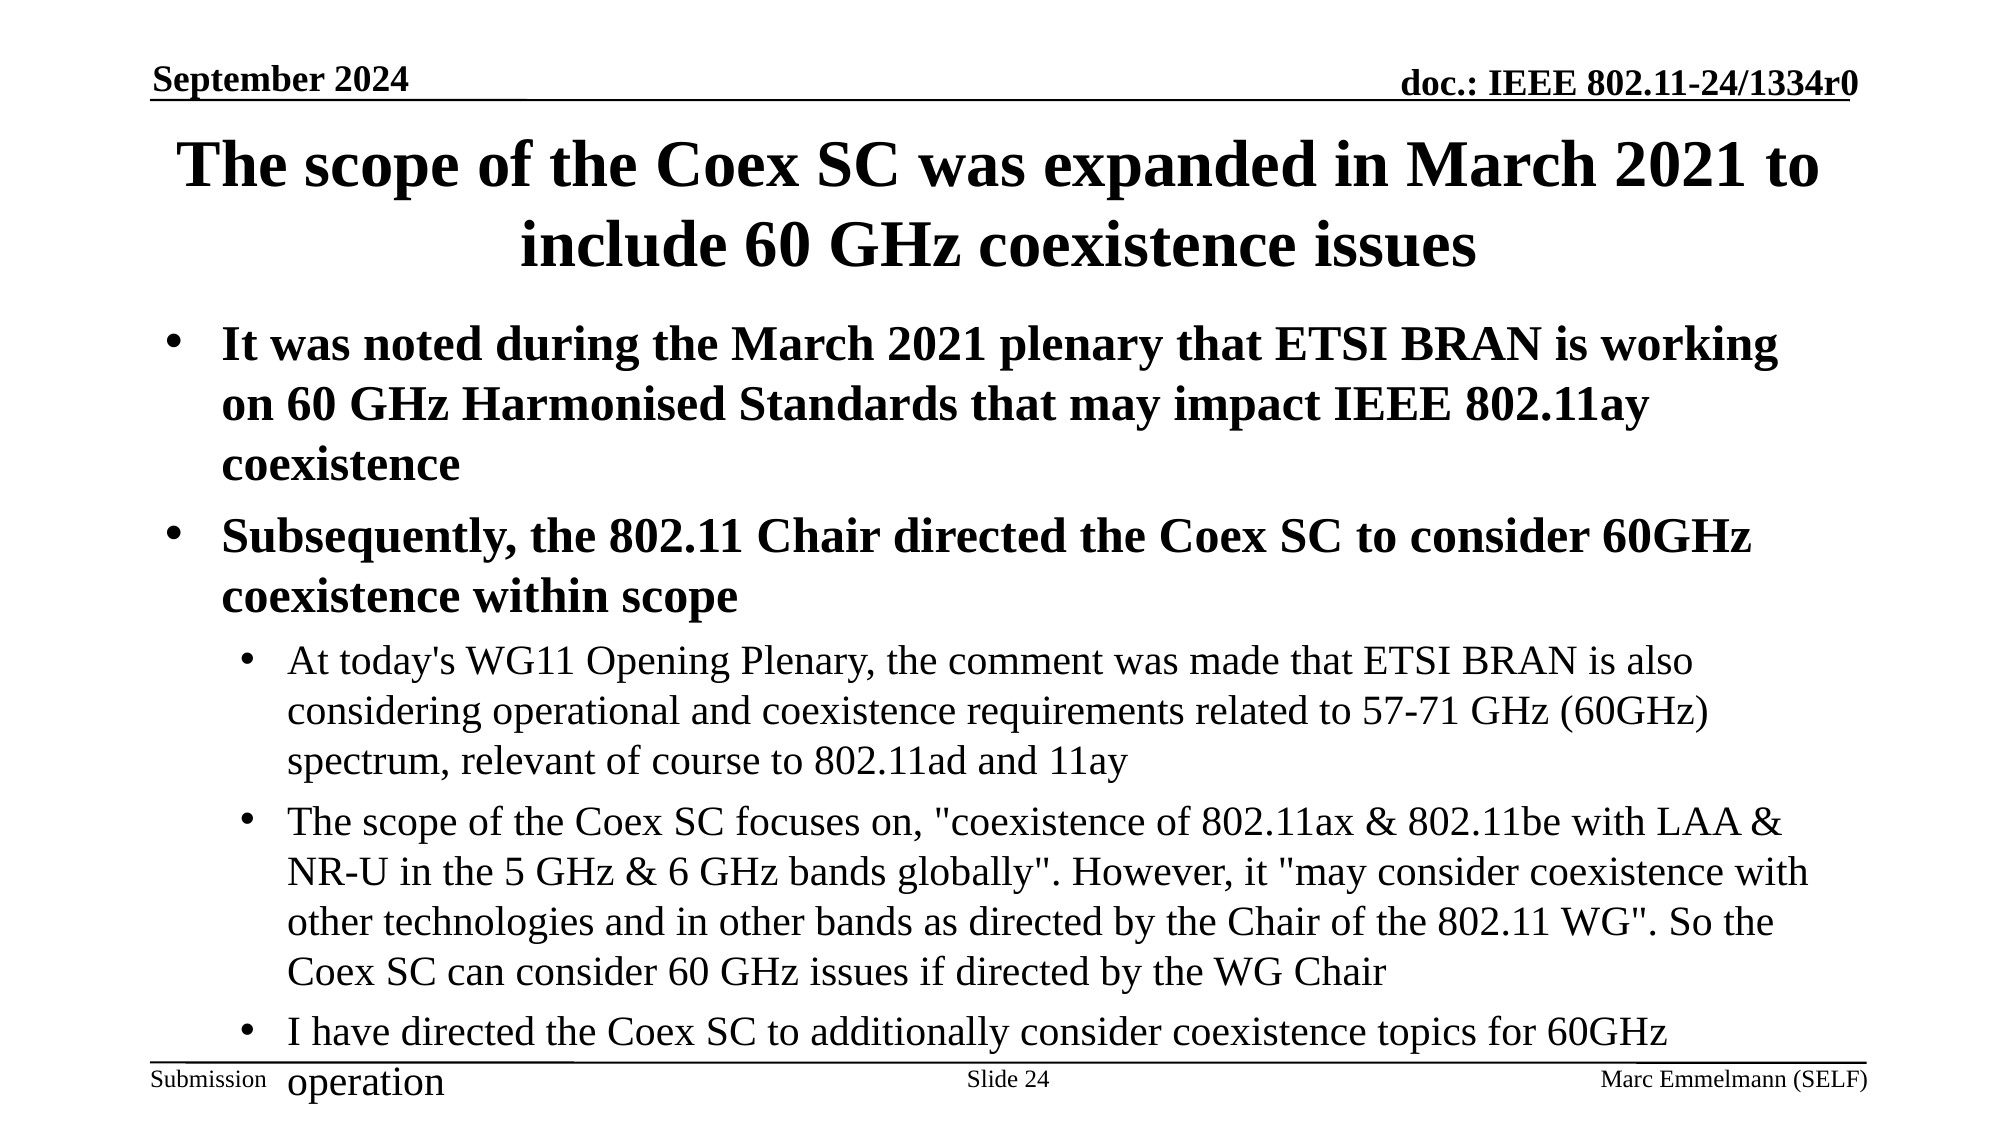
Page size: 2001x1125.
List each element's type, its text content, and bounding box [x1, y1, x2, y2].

title The scope of the Coex SC was expanded in March 2021 to include 60 GHz coexistence issues [149, 112, 1850, 288]
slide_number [152, 54, 563, 100]
footer Marc Emmelmann (SELF) [1171, 1061, 1869, 1093]
slide_number Slide 24 [950, 1061, 1067, 1123]
list It was noted during the March 2021 plenary that ETSI BRAN is working on 60 GHz Harmonised Standards that may impact IEEE 802.11ay coexistence Subsequently, the 802.11 Chair directed the Coex SC to consider 60GHz coexistence within scope At today's WG11 Opening Plenary, the comment was made that ETSI BRAN is also considering operational and coexistence requirements related to 57-71 GHz (60GHz) spectrum, relevant of course to 802.11ad and 11ay The scope of the Coex SC focuses on, "coexistence of 802.11ax & 802.11be with LAA & NR-U in the 5 GHz & 6 GHz bands globally". However, it "may consider coexistence with other technologies and in other bands as directed by the Chair of the 802.11 WG". So the Coex SC can consider 60 GHz issues if directed by the WG Chair I have directed the Coex SC to additionally consider coexistence topics for 60GHz operation [149, 302, 1850, 978]
